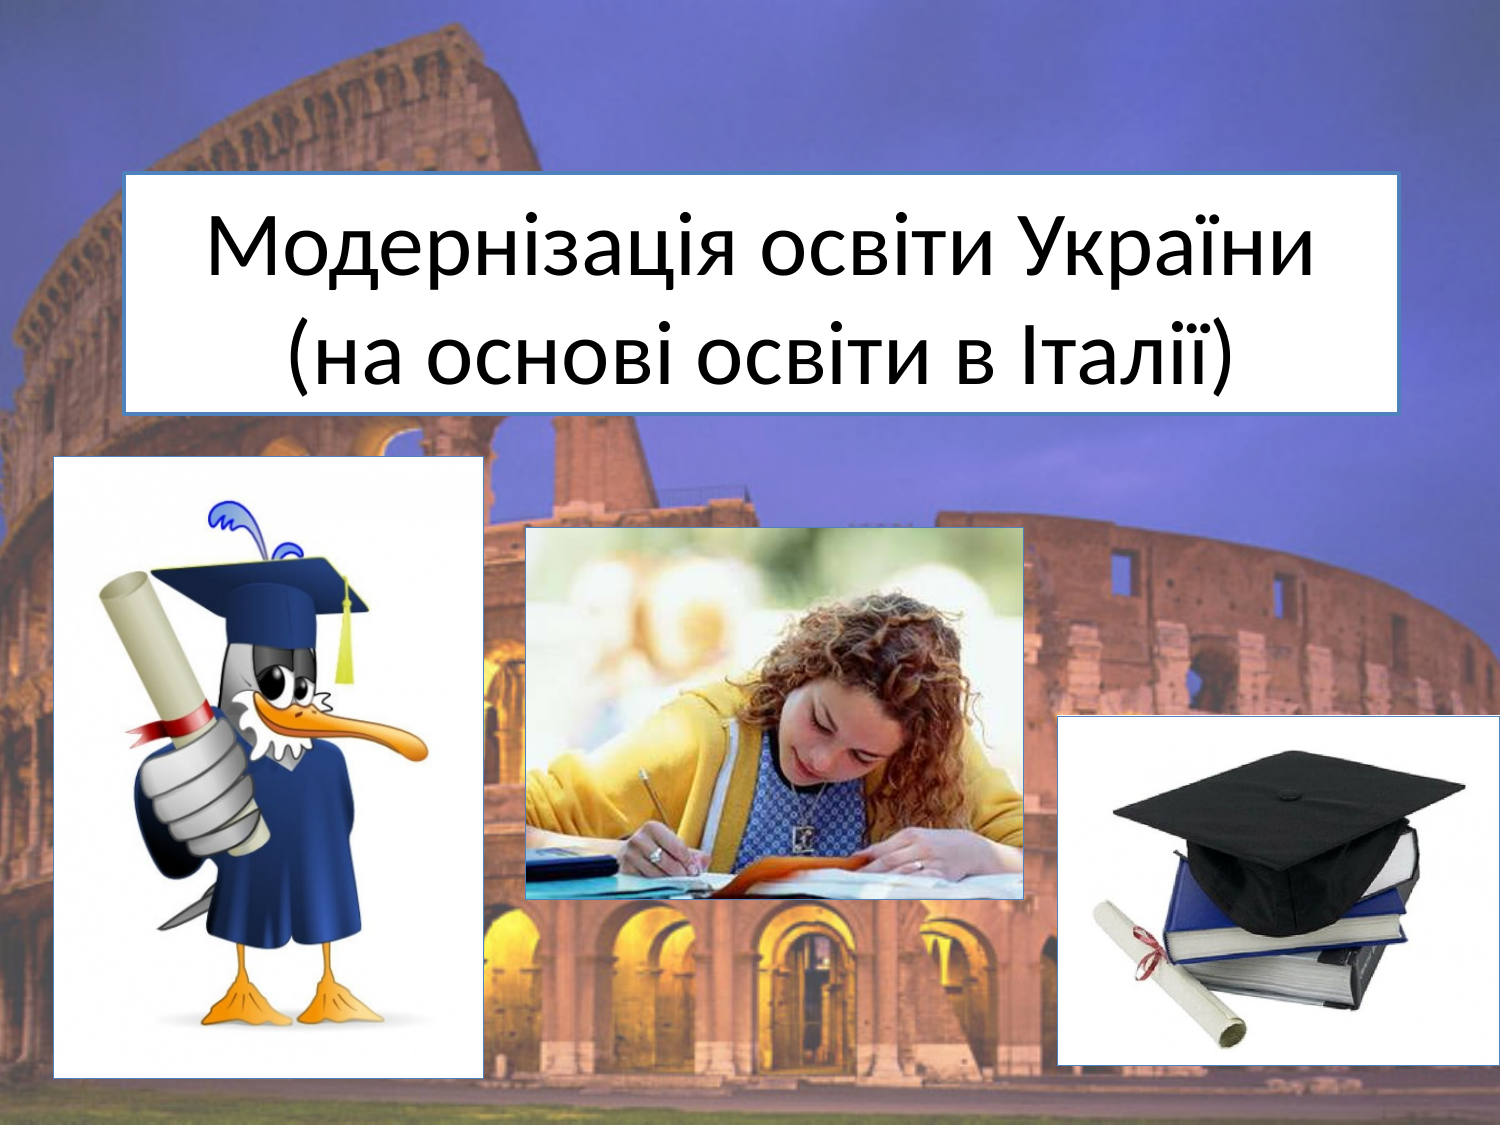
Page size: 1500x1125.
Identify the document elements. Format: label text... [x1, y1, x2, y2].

title Модернізація освіти України (на основі освіти в Італії) [122, 171, 1401, 416]
picture [525, 526, 1024, 900]
picture [1056, 715, 1500, 1066]
picture [52, 455, 484, 1079]
